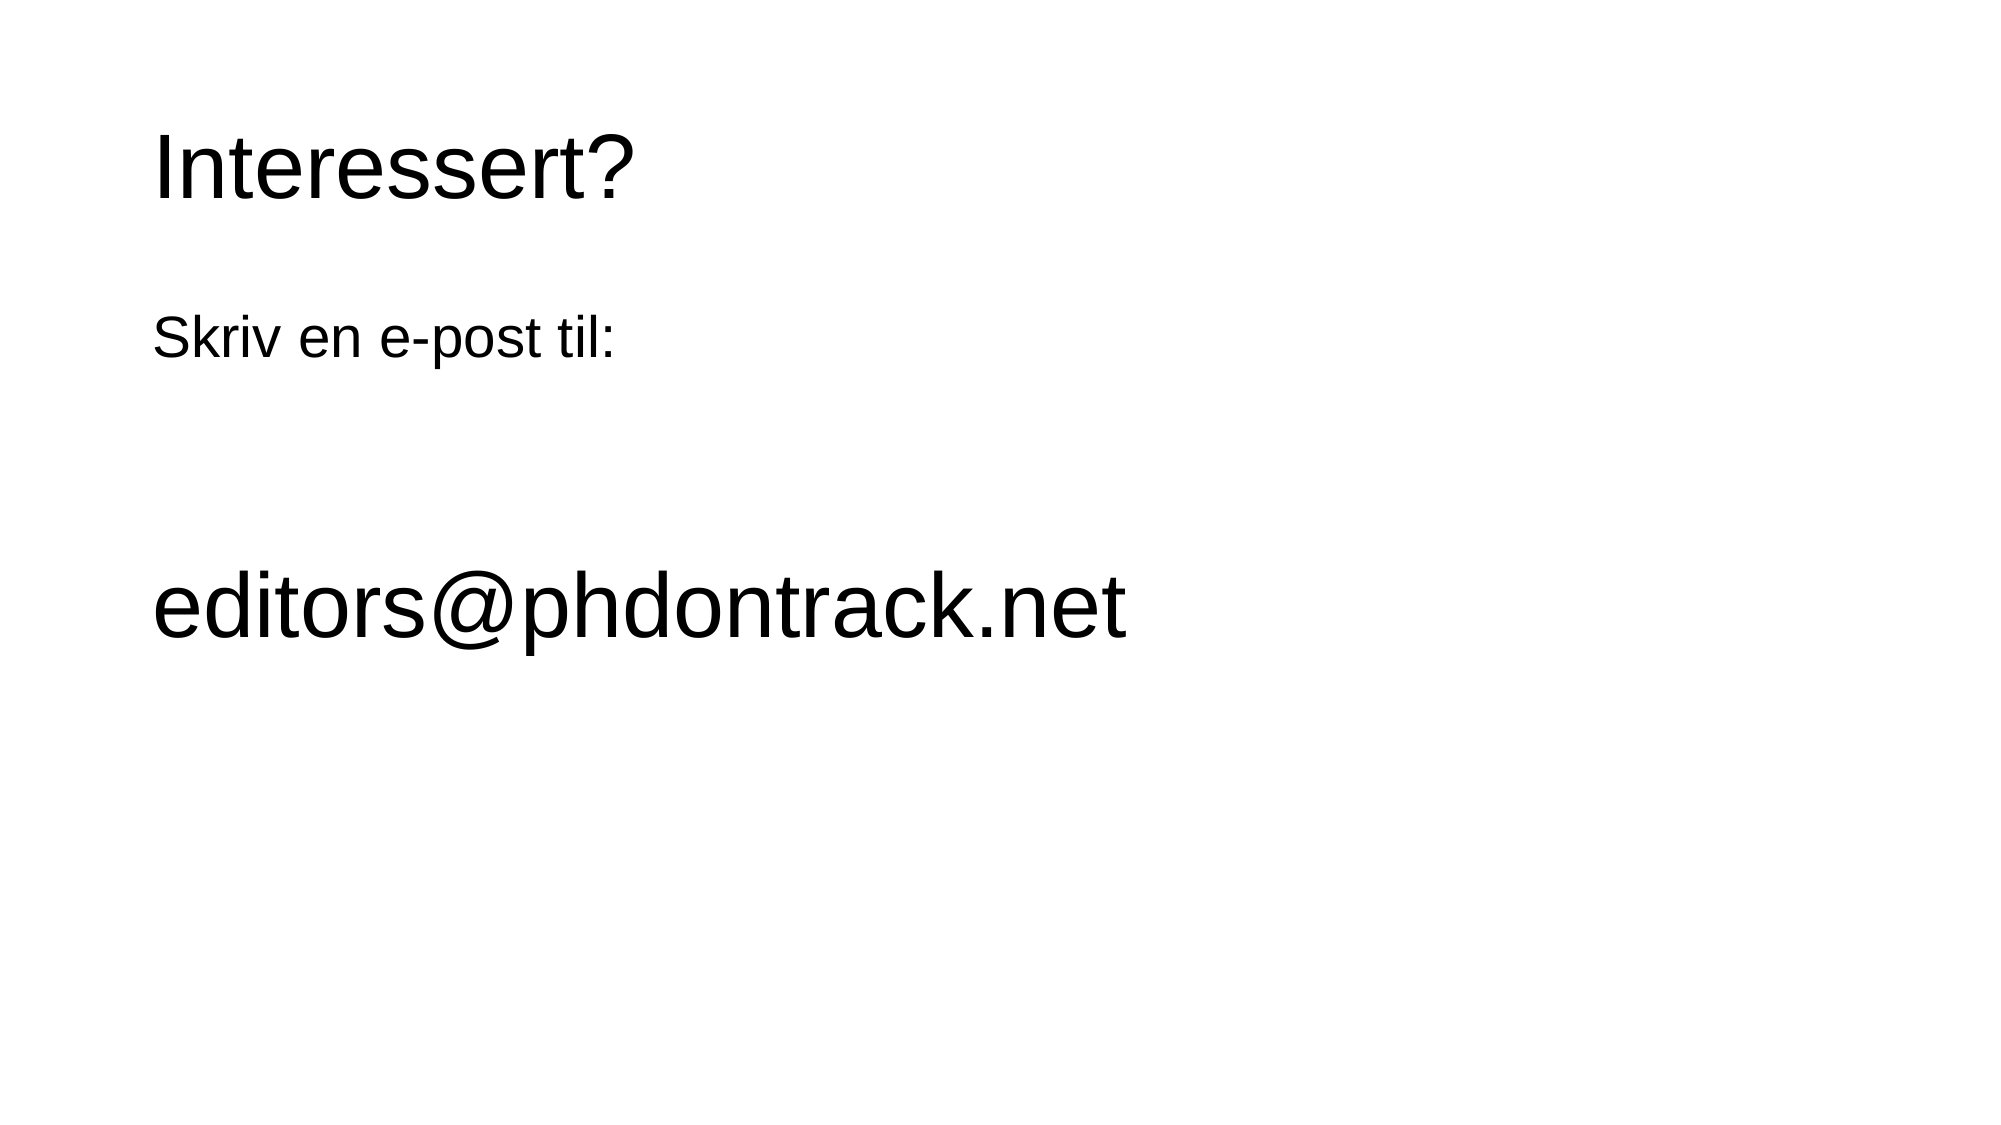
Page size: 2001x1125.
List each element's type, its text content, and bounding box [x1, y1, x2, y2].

list Skriv en e-post til: editors@phdontrack.net [137, 299, 1863, 1014]
title Interessert? [137, 59, 1863, 278]
